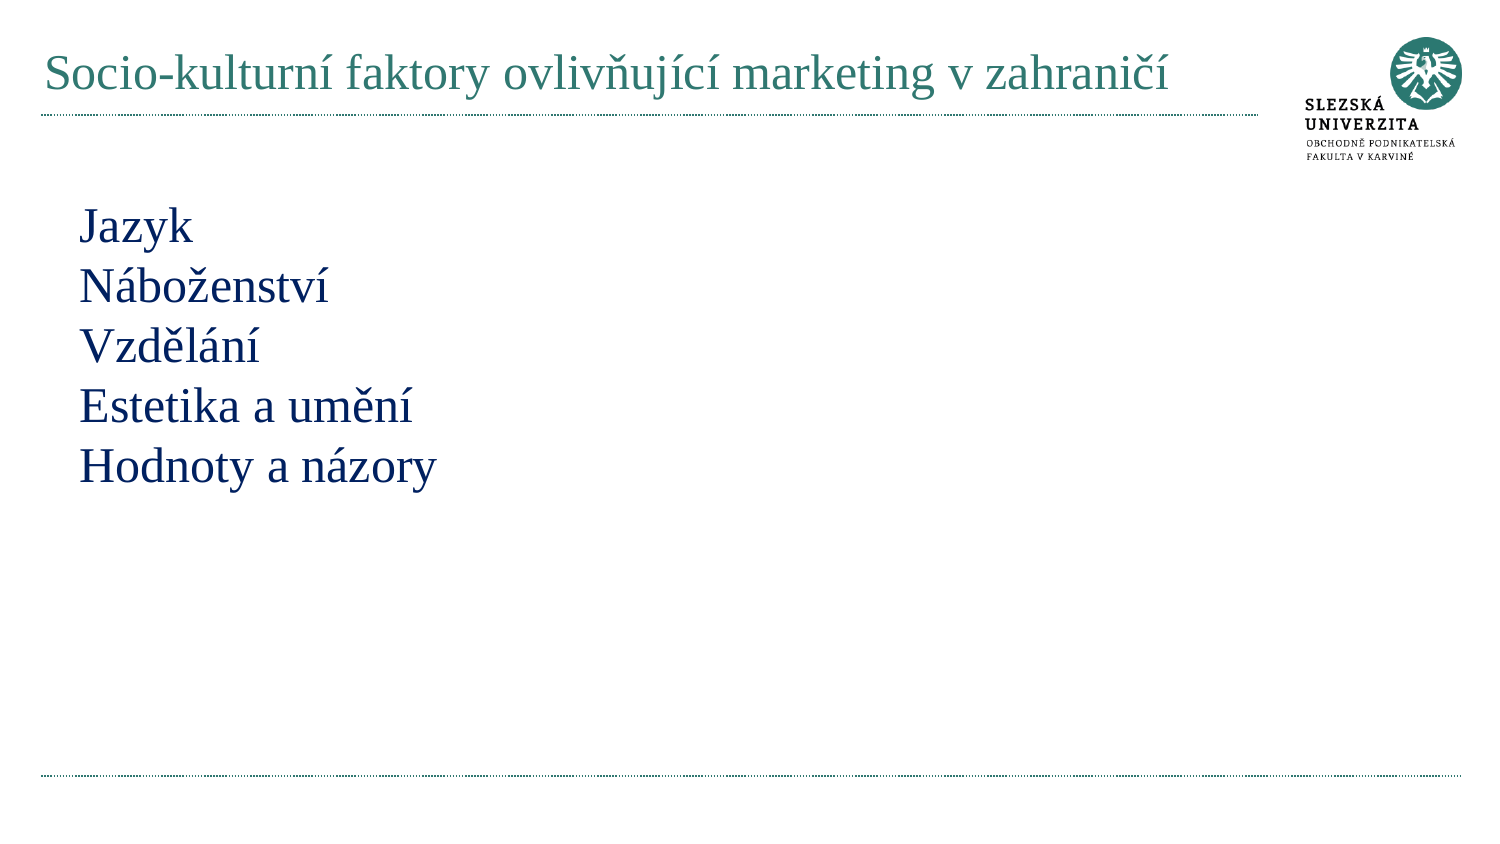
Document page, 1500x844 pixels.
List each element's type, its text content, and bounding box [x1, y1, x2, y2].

title Socio-kulturní faktory ovlivňující marketing v zahraničí [29, 32, 1211, 116]
picture [1305, 37, 1462, 160]
list Jazyk Náboženství Vzdělání Estetika a umění Hodnoty a názory [64, 185, 1424, 682]
